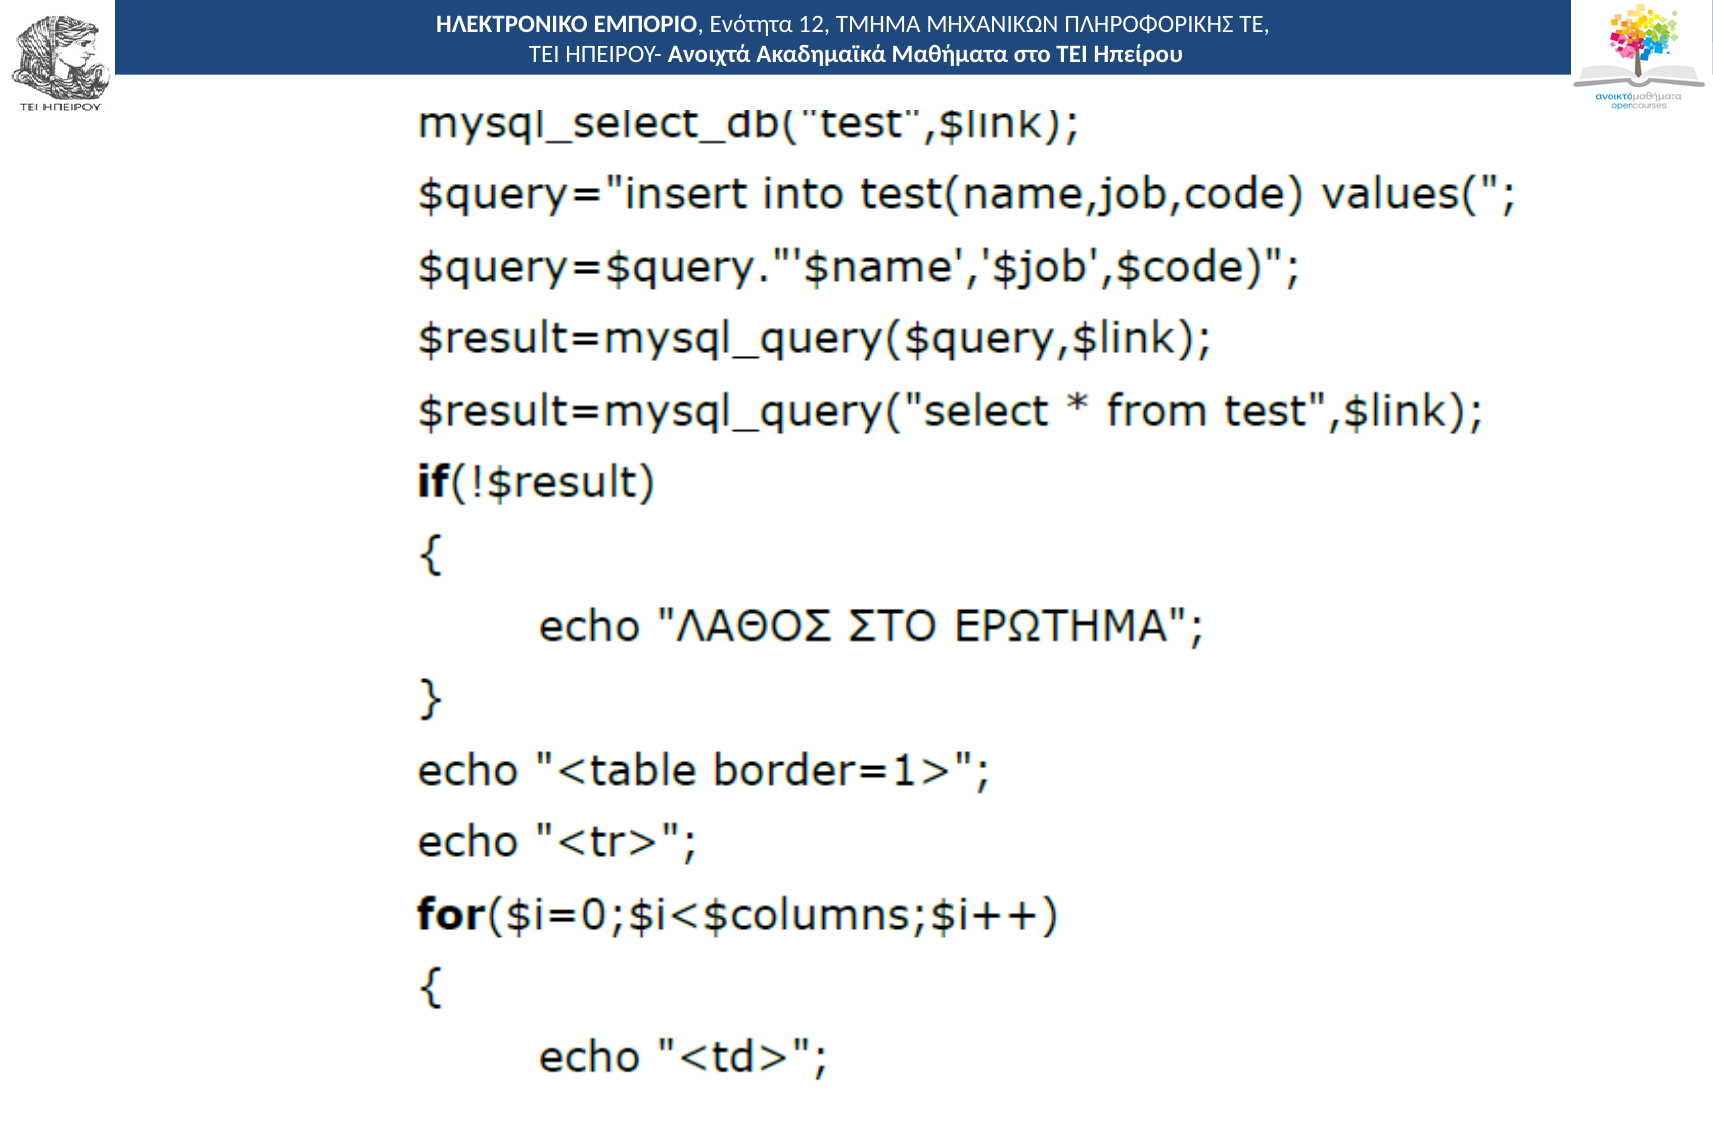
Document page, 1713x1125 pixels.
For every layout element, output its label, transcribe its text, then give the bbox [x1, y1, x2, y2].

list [1570, 0, 1713, 114]
picture [170, 110, 1606, 1095]
picture [0, 0, 115, 114]
text_box ΗΛΕΚΤΡΟΝΙΚΟ ΕΜΠΟΡΙΟ, Ενότητα 12, ΤΜΗΜΑ ΜΗΧΑΝΙΚΩΝ ΠΛΗΡΟΦΟΡΙΚΗΣ ΤΕ, ΤΕΙ ΗΠΕΙΡΟΥ- Ανοιχτά Ακαδημαϊκά Μαθήματα στο ΤΕΙ Ηπείρου [116, 0, 1568, 75]
